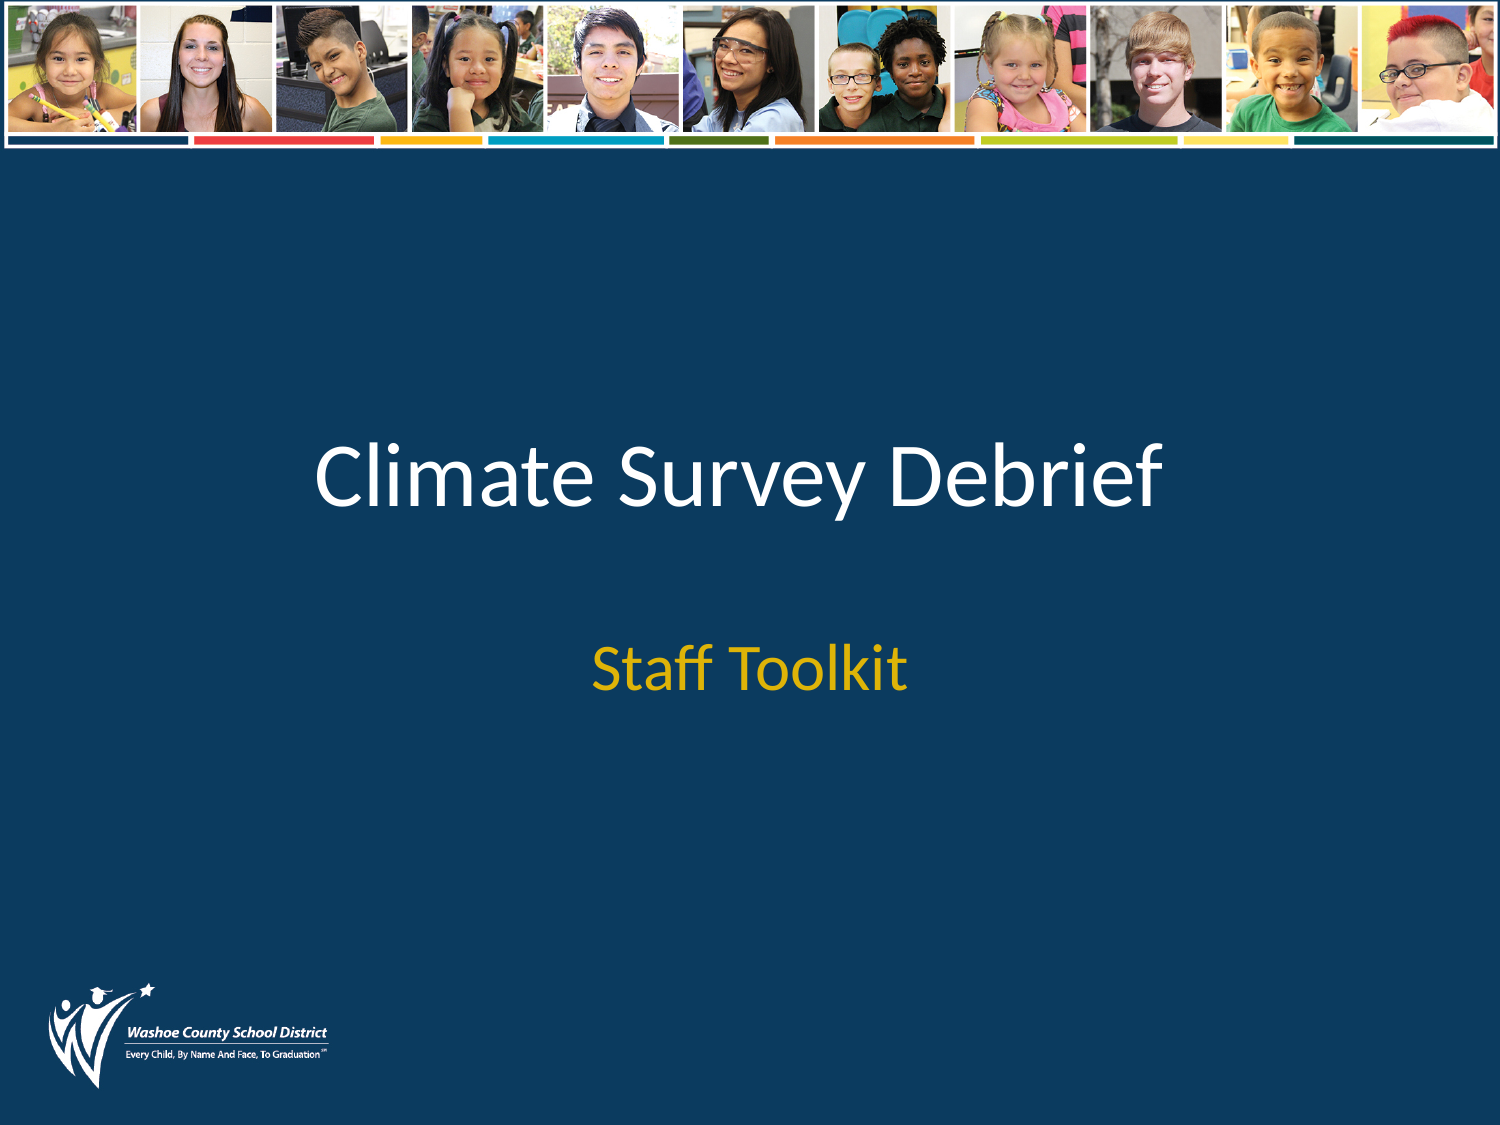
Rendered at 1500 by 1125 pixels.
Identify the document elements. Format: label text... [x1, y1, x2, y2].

picture [0, 0, 1500, 1125]
title Climate Survey Debrief [112, 349, 1388, 591]
subtitle Staff Toolkit [225, 615, 1275, 904]
